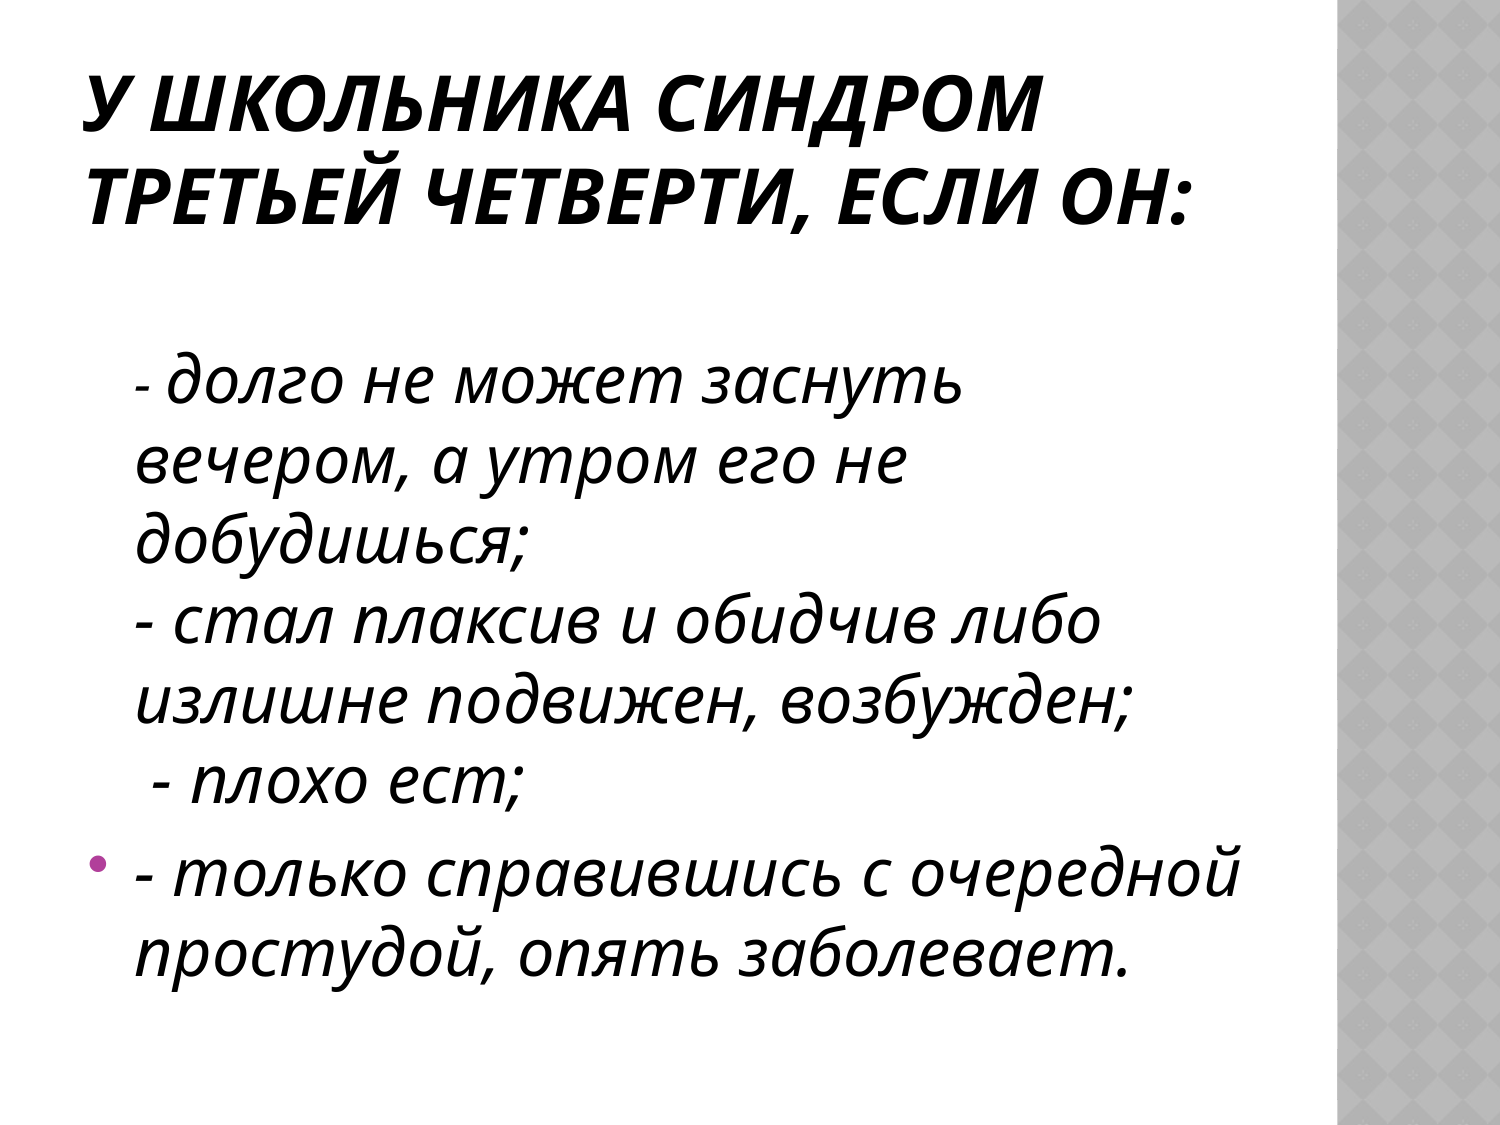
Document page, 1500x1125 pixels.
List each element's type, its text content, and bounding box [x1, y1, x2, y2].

title У ШКОЛЬНИКА СИНДРОМ ТРЕТЬЕЙ ЧЕТВЕРТИ, ЕСЛИ ОН: [75, 52, 1263, 240]
list - долго не может заснуть вечером, а утром его не добудишься; - стал плаксив и обидчив либо излишне подвижен, возбужден; - плохо ест; - только справившись с очередной простудой, опять заболевает. [75, 264, 1263, 1059]
